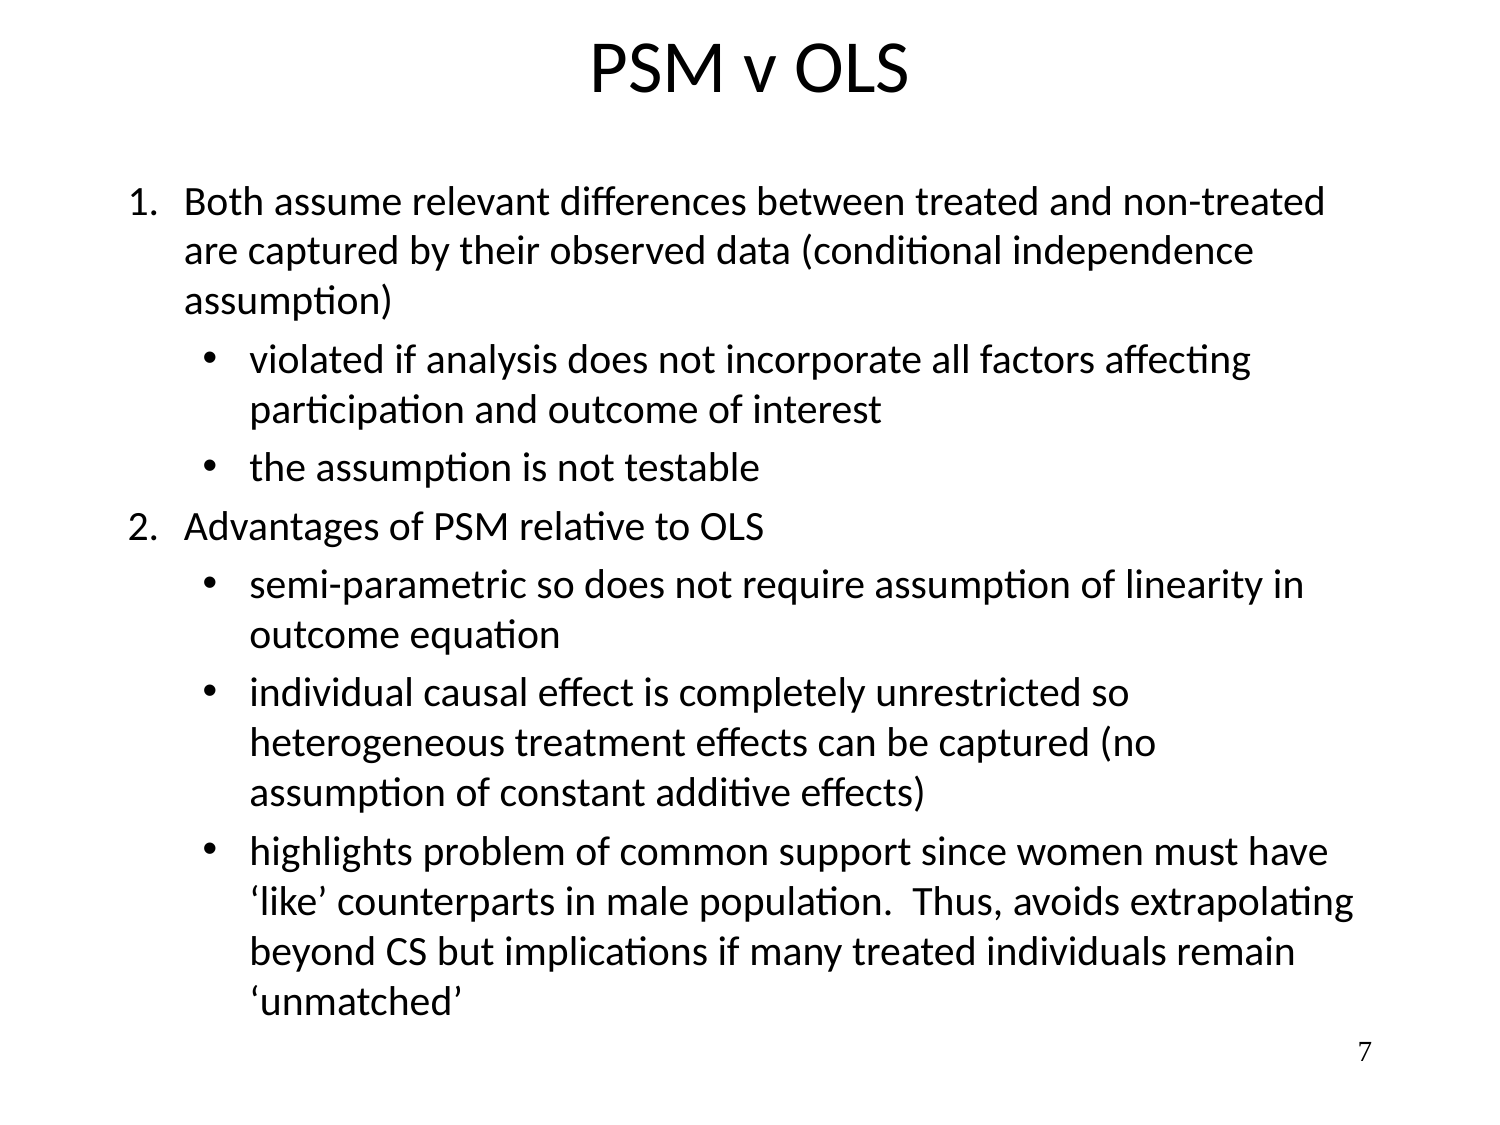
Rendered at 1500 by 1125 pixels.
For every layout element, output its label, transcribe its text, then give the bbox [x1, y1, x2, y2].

title PSM v OLS [112, 24, 1388, 100]
slide_number 7 [1074, 1025, 1388, 1100]
list Both assume relevant differences between treated and non-treated are captured by their observed data (conditional independence assumption) violated if analysis does not incorporate all factors affecting participation and outcome of interest the assumption is not testable Advantages of PSM relative to OLS semi-parametric so does not require assumption of linearity in outcome equation individual causal effect is completely unrestricted so heterogeneous treatment effects can be captured (no assumption of constant additive effects) highlights problem of common support since women must have ‘like’ counterparts in male population. Thus, avoids extrapolating beyond CS but implications if many treated individuals remain ‘unmatched’ [112, 112, 1375, 1025]
